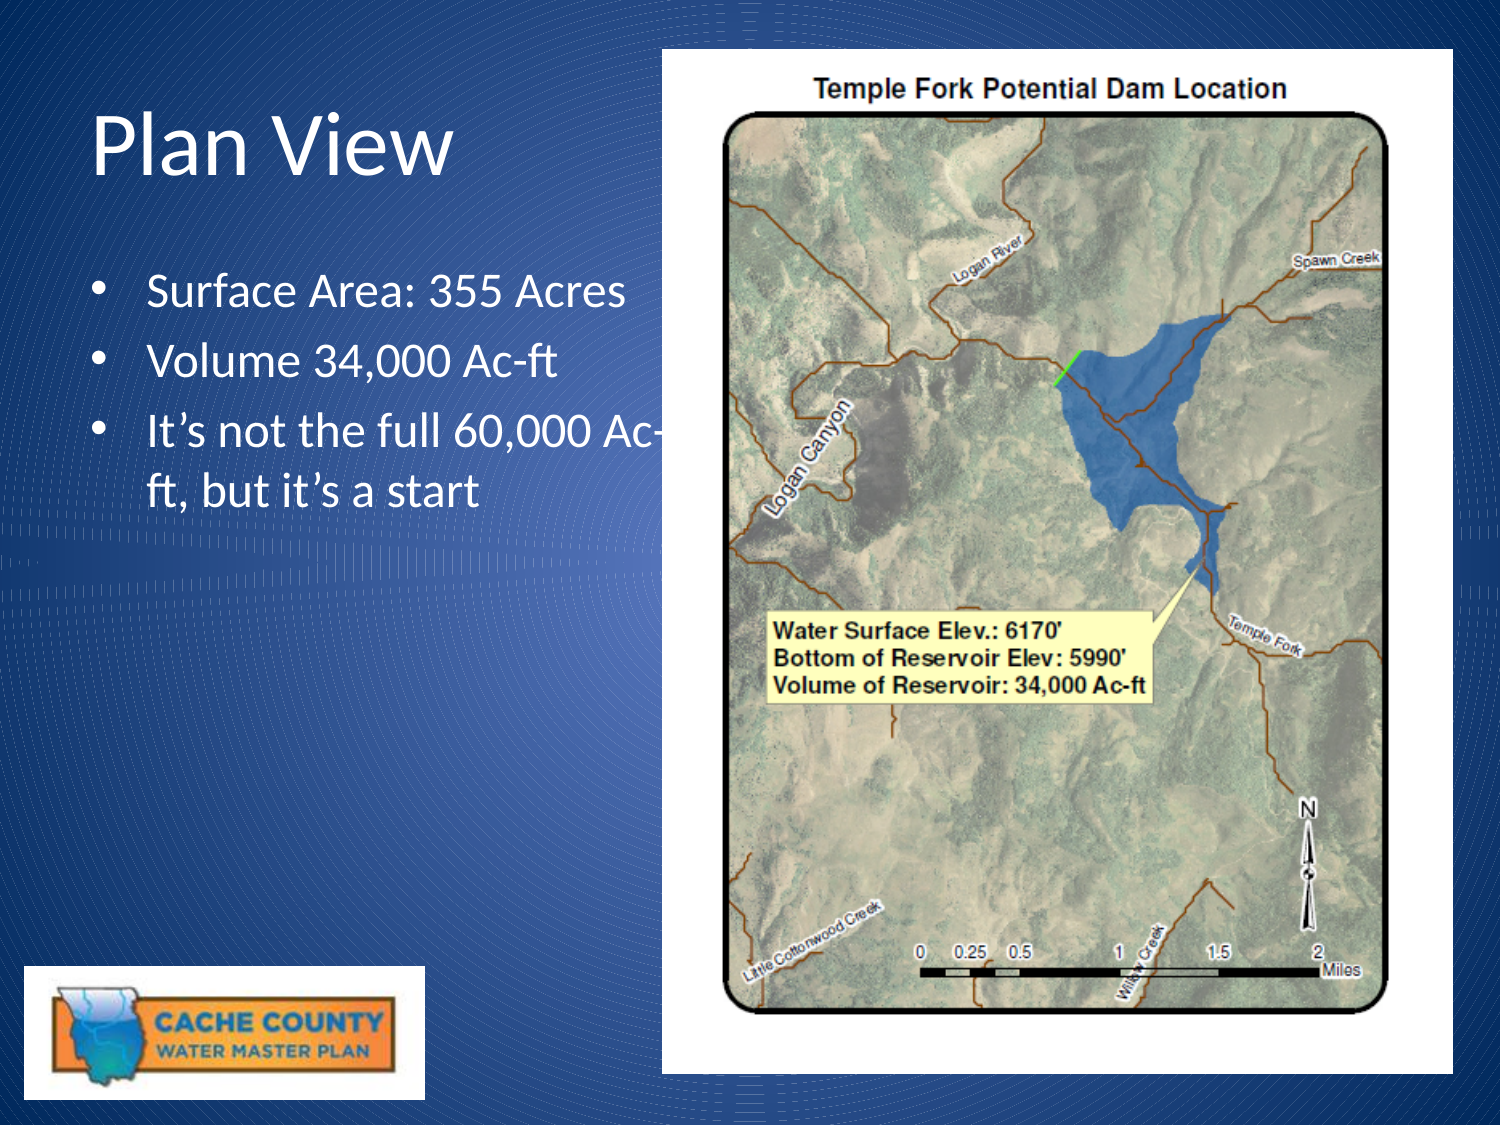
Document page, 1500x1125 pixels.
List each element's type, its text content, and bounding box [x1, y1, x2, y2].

picture [24, 965, 426, 1101]
list Surface Area: 355 Acres Volume 34,000 Ac-ft It’s not the full 60,000 Ac-ft, but it’s a start [75, 249, 657, 1005]
picture [662, 49, 1453, 1074]
title Plan View [75, 45, 1425, 233]
